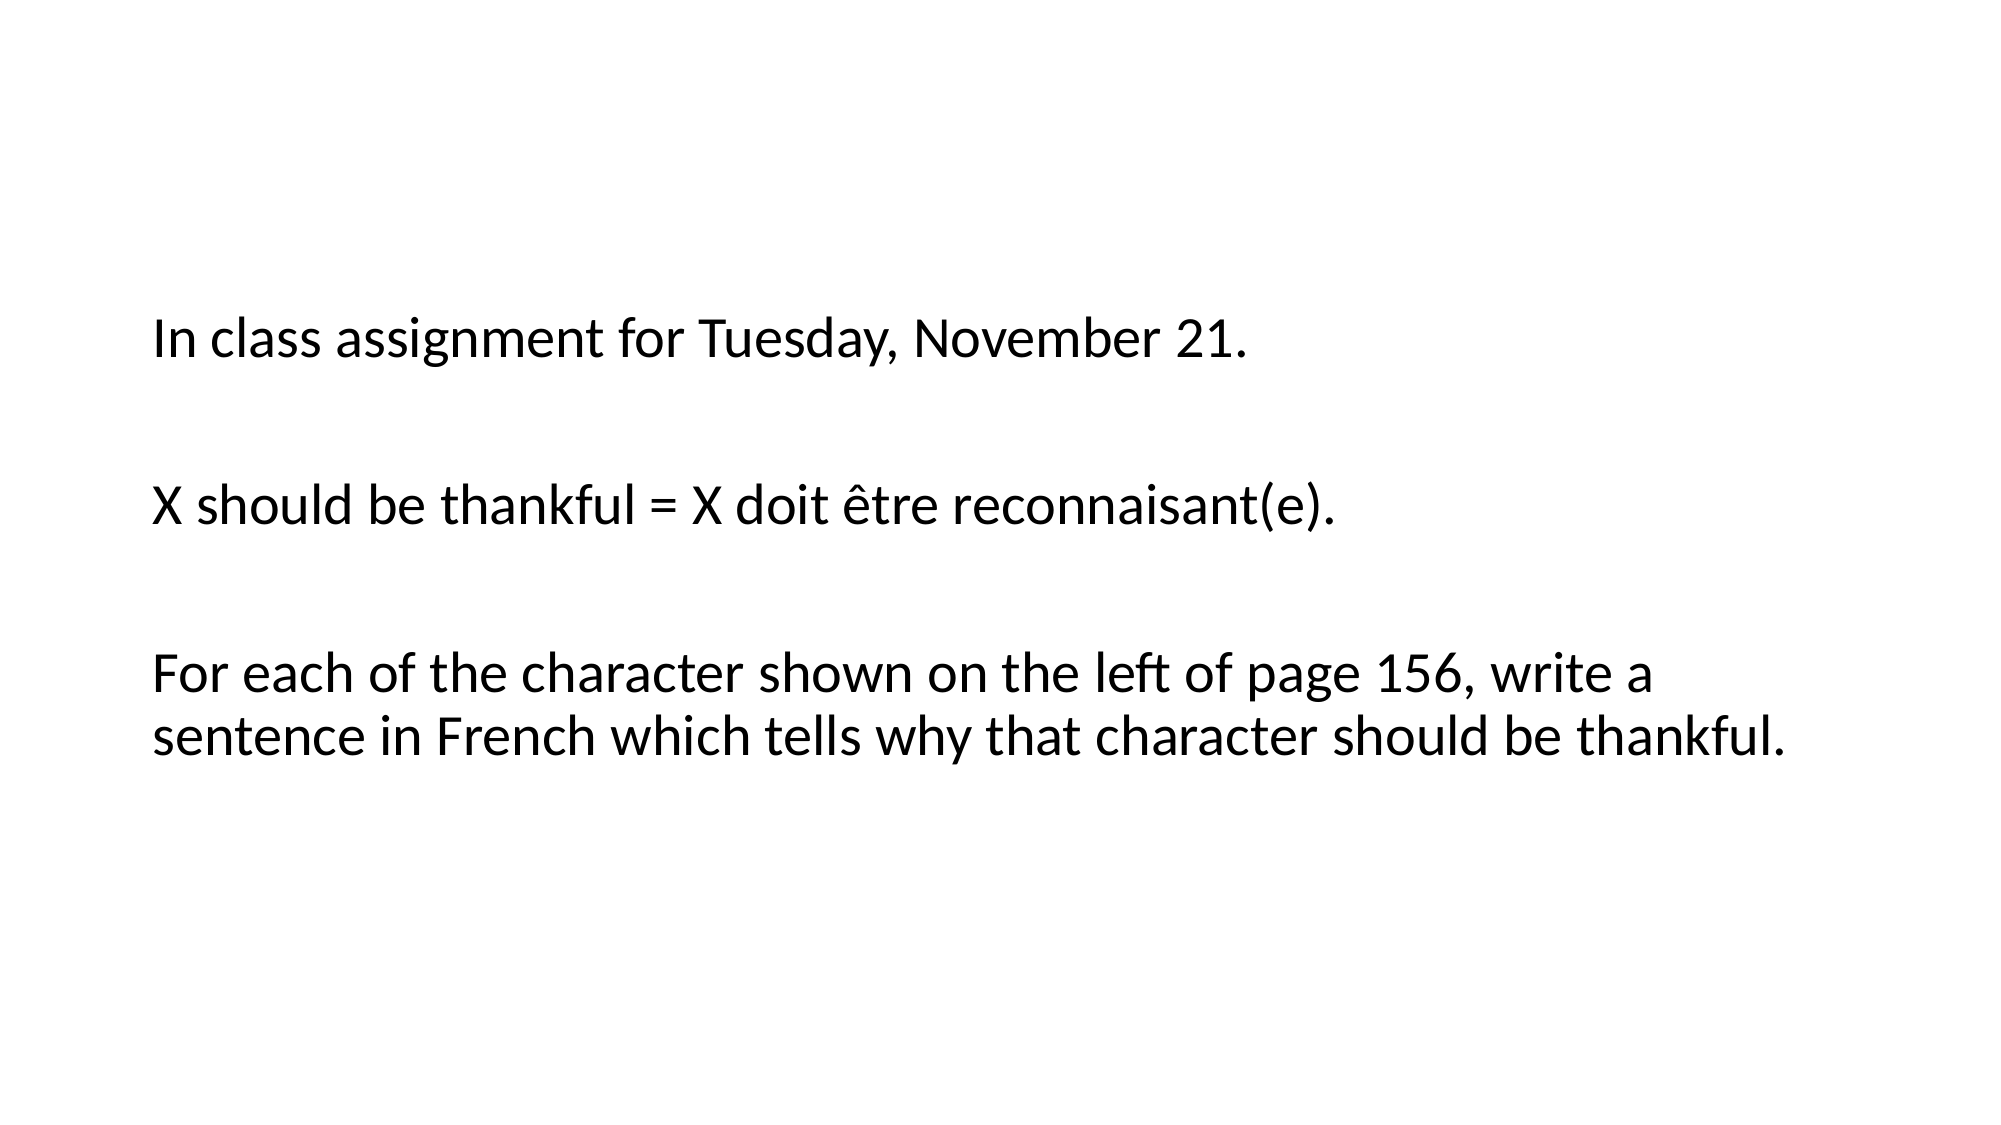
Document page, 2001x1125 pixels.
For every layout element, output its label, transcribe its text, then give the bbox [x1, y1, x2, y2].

list In class assignment for Tuesday, November 21. X should be thankful = X doit être reconnaisant(e). For each of the character shown on the left of page 156, write a sentence in French which tells why that character should be thankful. [137, 299, 1863, 1014]
